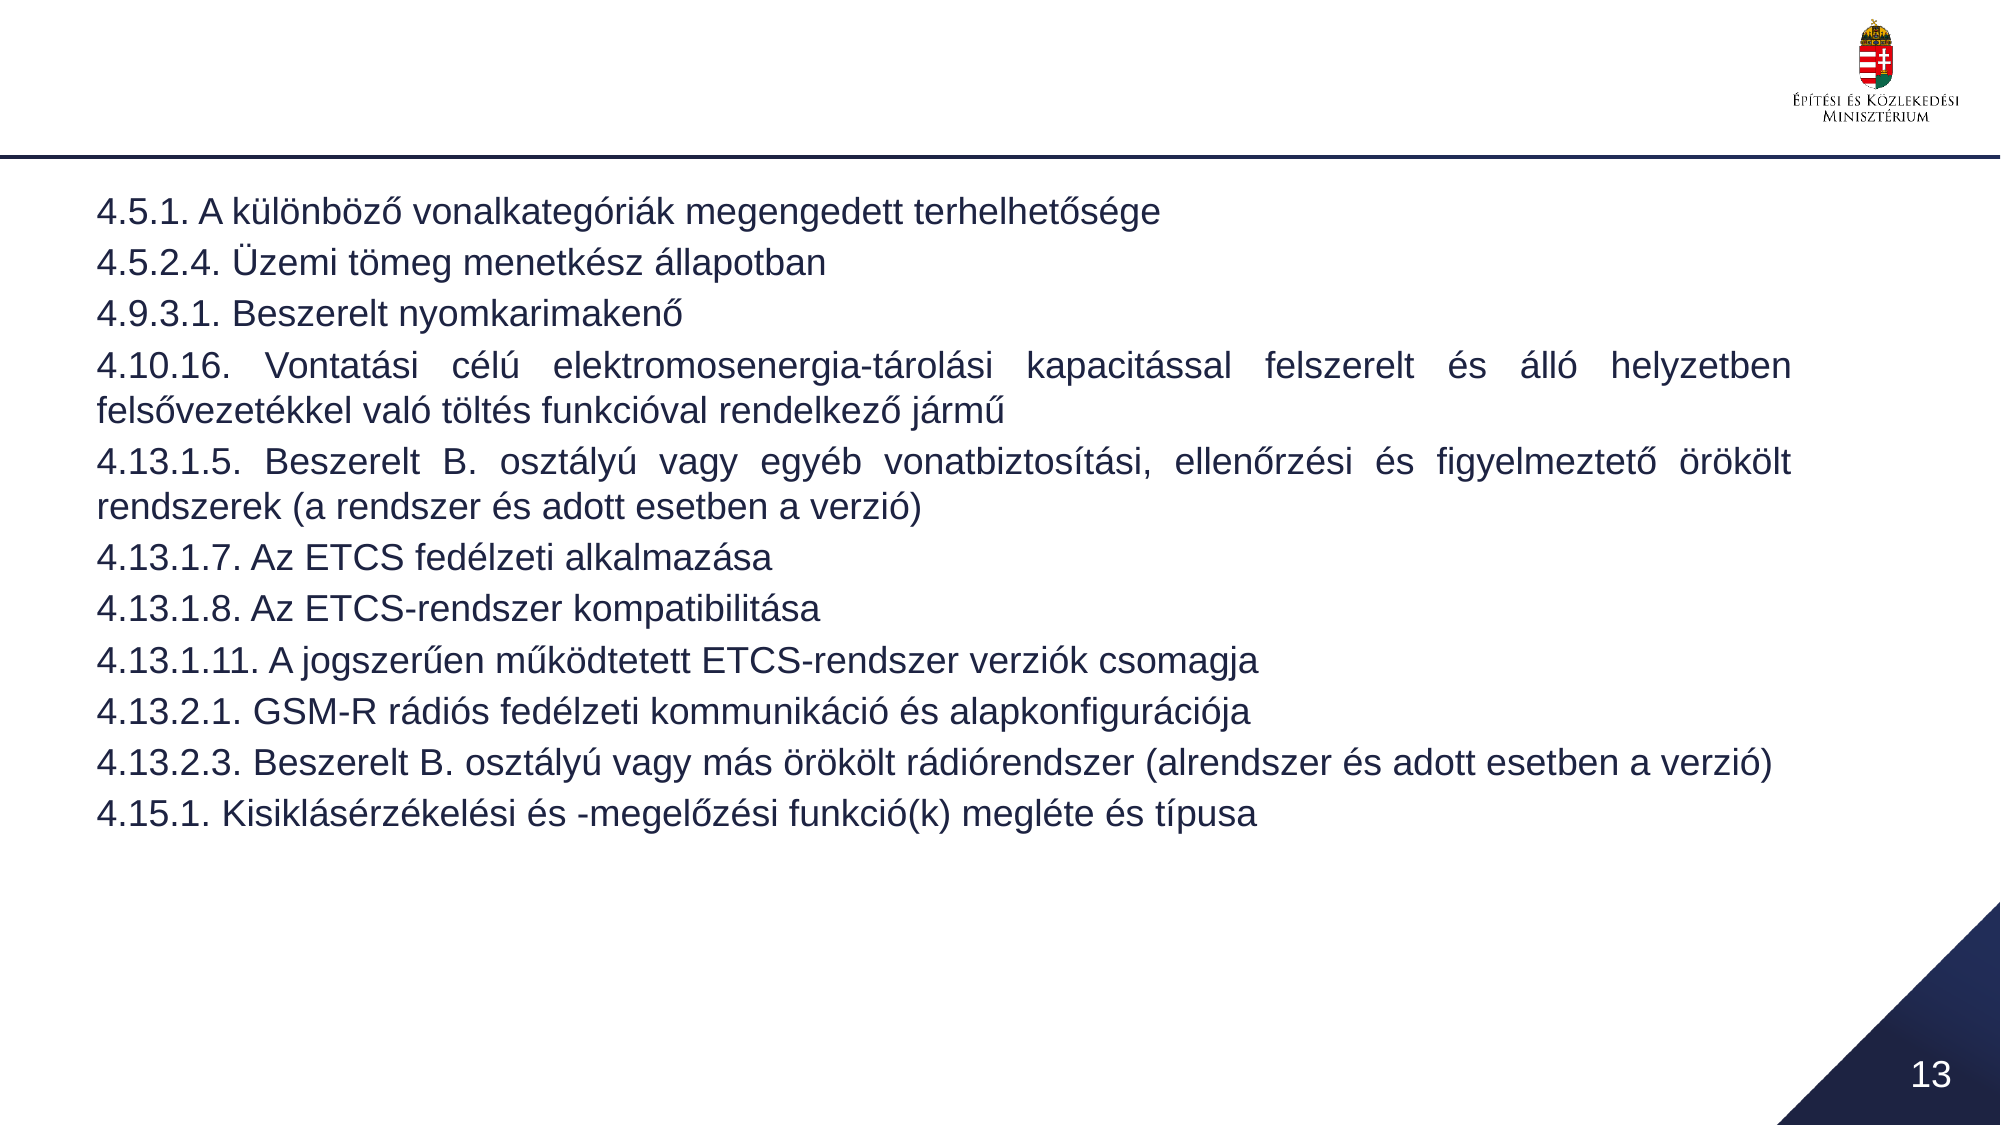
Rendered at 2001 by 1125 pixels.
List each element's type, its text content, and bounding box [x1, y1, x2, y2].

slide_number 13 [1516, 1042, 1967, 1103]
picture [0, 155, 2001, 159]
picture [1785, 0, 1967, 139]
picture [1776, 901, 2000, 1125]
list 4.5.1. A különböző vonalkategóriák megengedett terhelhetősége 4.5.2.4. Üzemi tömeg menetkész állapotban 4.9.3.1. Beszerelt nyomkarimakenő 4.10.16. Vontatási célú elektromosenergia-tárolási kapacitással felszerelt és álló helyzetben felsővezetékkel való töltés funkcióval rendelkező jármű 4.13.1.5. Beszerelt B. osztályú vagy egyéb vonatbiztosítási, ellenőrzési és figyelmeztető örökölt rendszerek (a rendszer és adott esetben a verzió) 4.13.1.7. Az ETCS fedélzeti alkalmazása 4.13.1.8. Az ETCS-rendszer kompatibilitása 4.13.1.11. A jogszerűen működtetett ETCS-rendszer verziók csomagja 4.13.2.1. GSM-R rádiós fedélzeti kommunikáció és alapkonfigurációja 4.13.2.3. Beszerelt B. osztályú vagy más örökölt rádiórendszer (alrendszer és adott esetben a verzió) 4.15.1. Kisiklásérzékelési és -megelőzési funkció(k) megléte és típusa [81, 179, 1807, 894]
